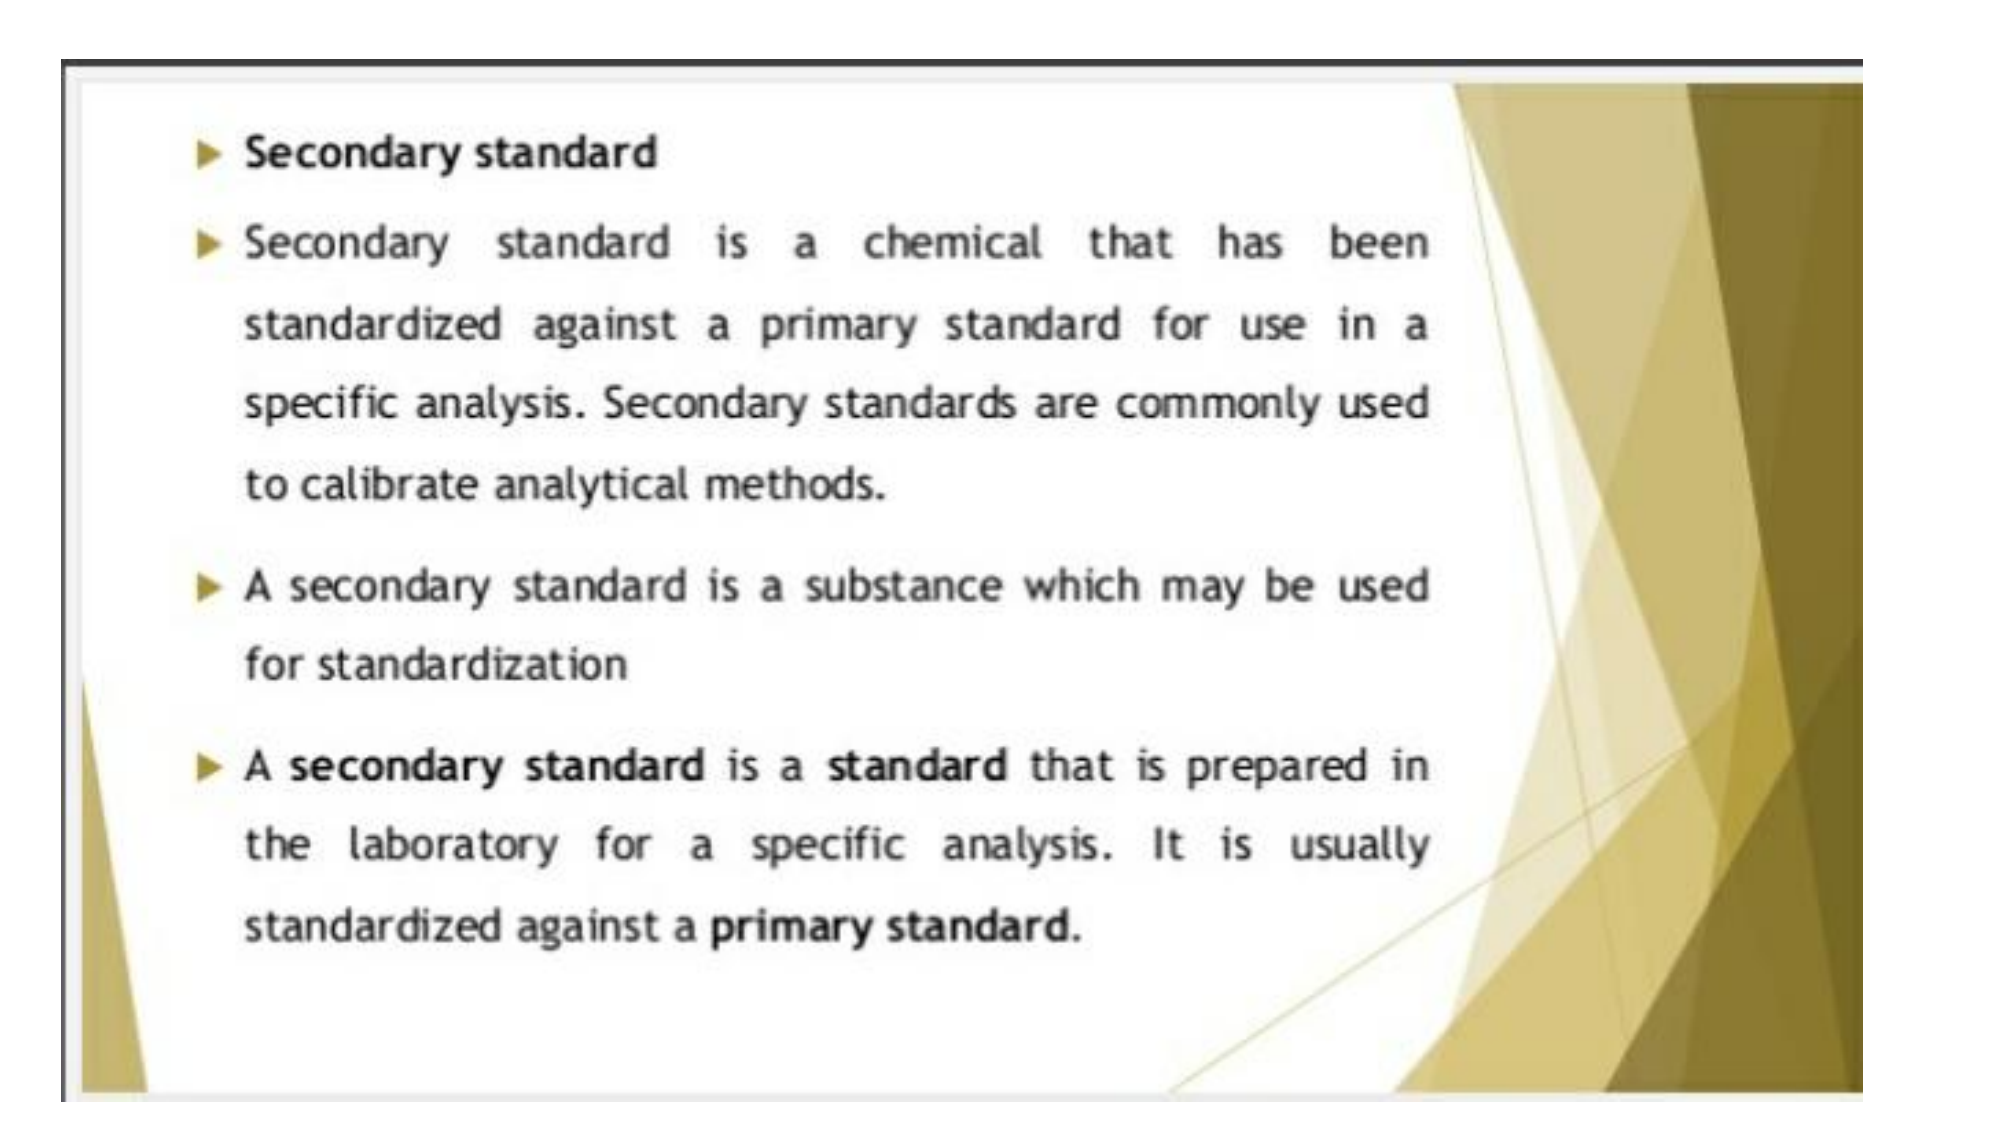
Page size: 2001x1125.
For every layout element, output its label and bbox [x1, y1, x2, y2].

list [61, 59, 1863, 1102]
